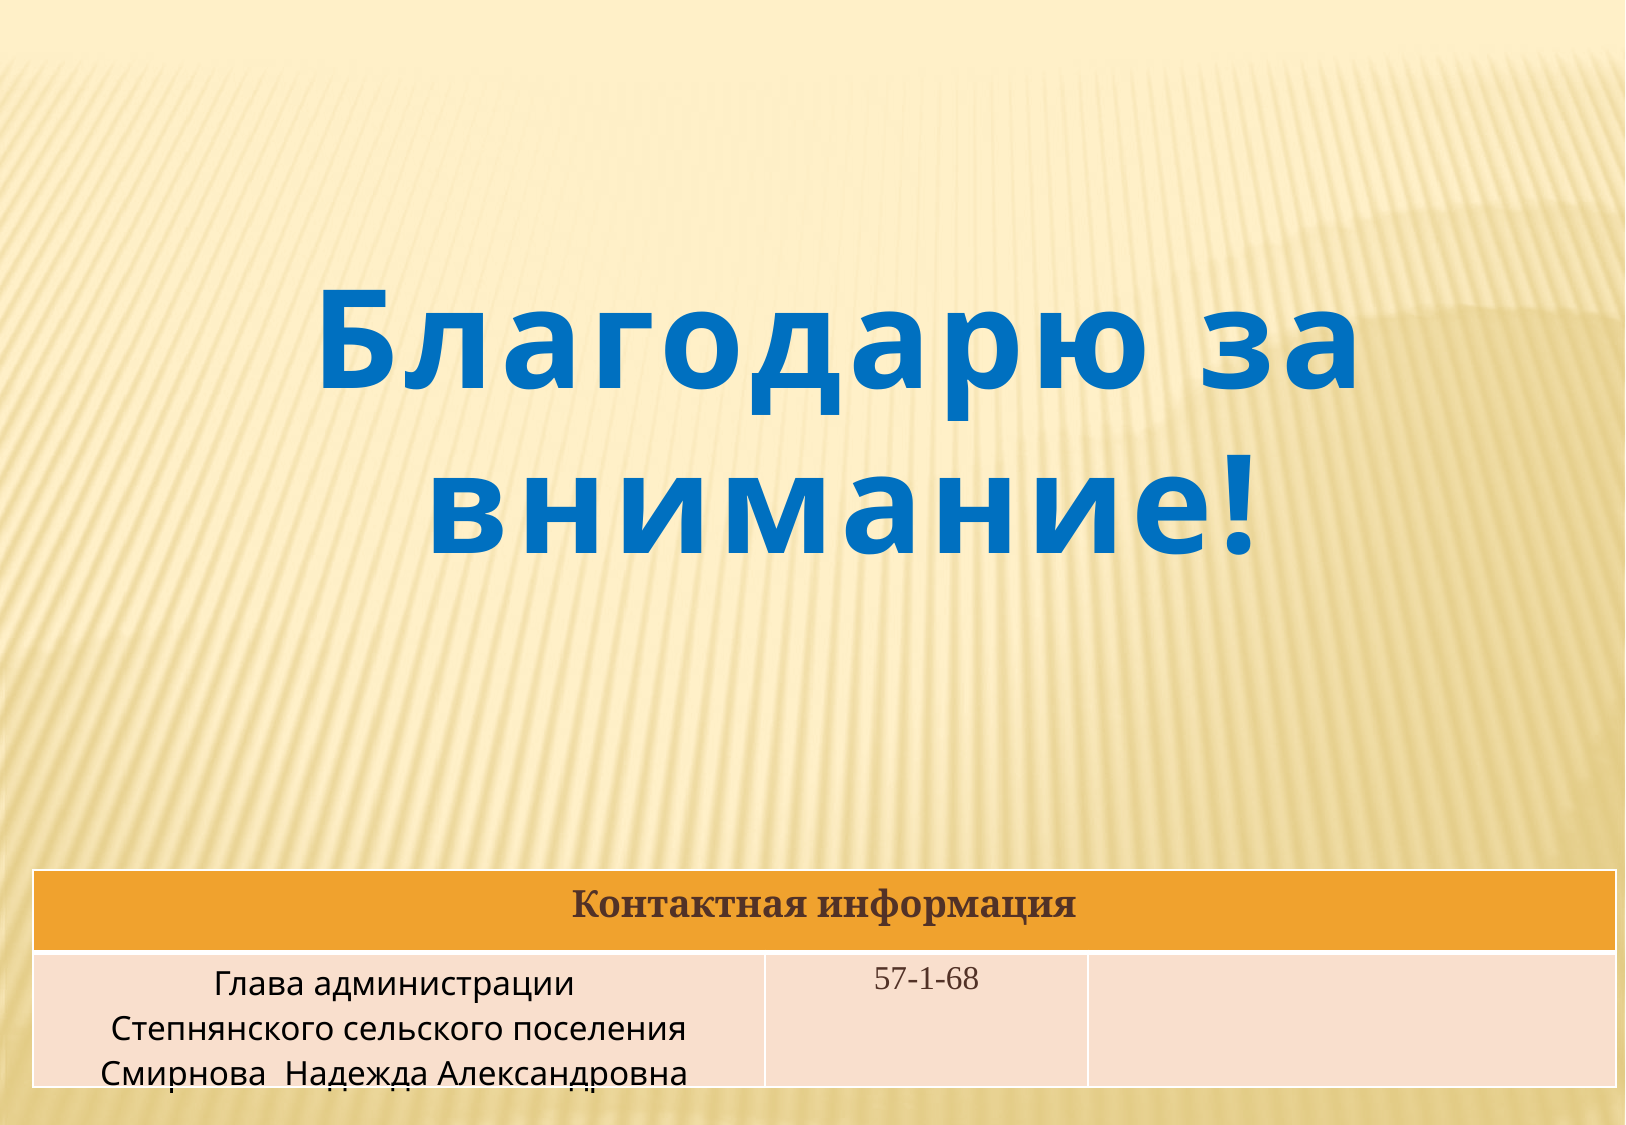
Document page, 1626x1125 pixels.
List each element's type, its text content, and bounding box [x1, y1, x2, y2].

table_header Контактная информация [34, 871, 1615, 950]
table_cell 57-1-68 [766, 955, 1087, 1086]
table_cell [1089, 955, 1615, 1086]
text_box Благодарю за внимание! [103, 243, 1581, 589]
table_cell Глава администрации Степнянского сельского поселения Смирнова Надежда Александровна [34, 955, 764, 1086]
